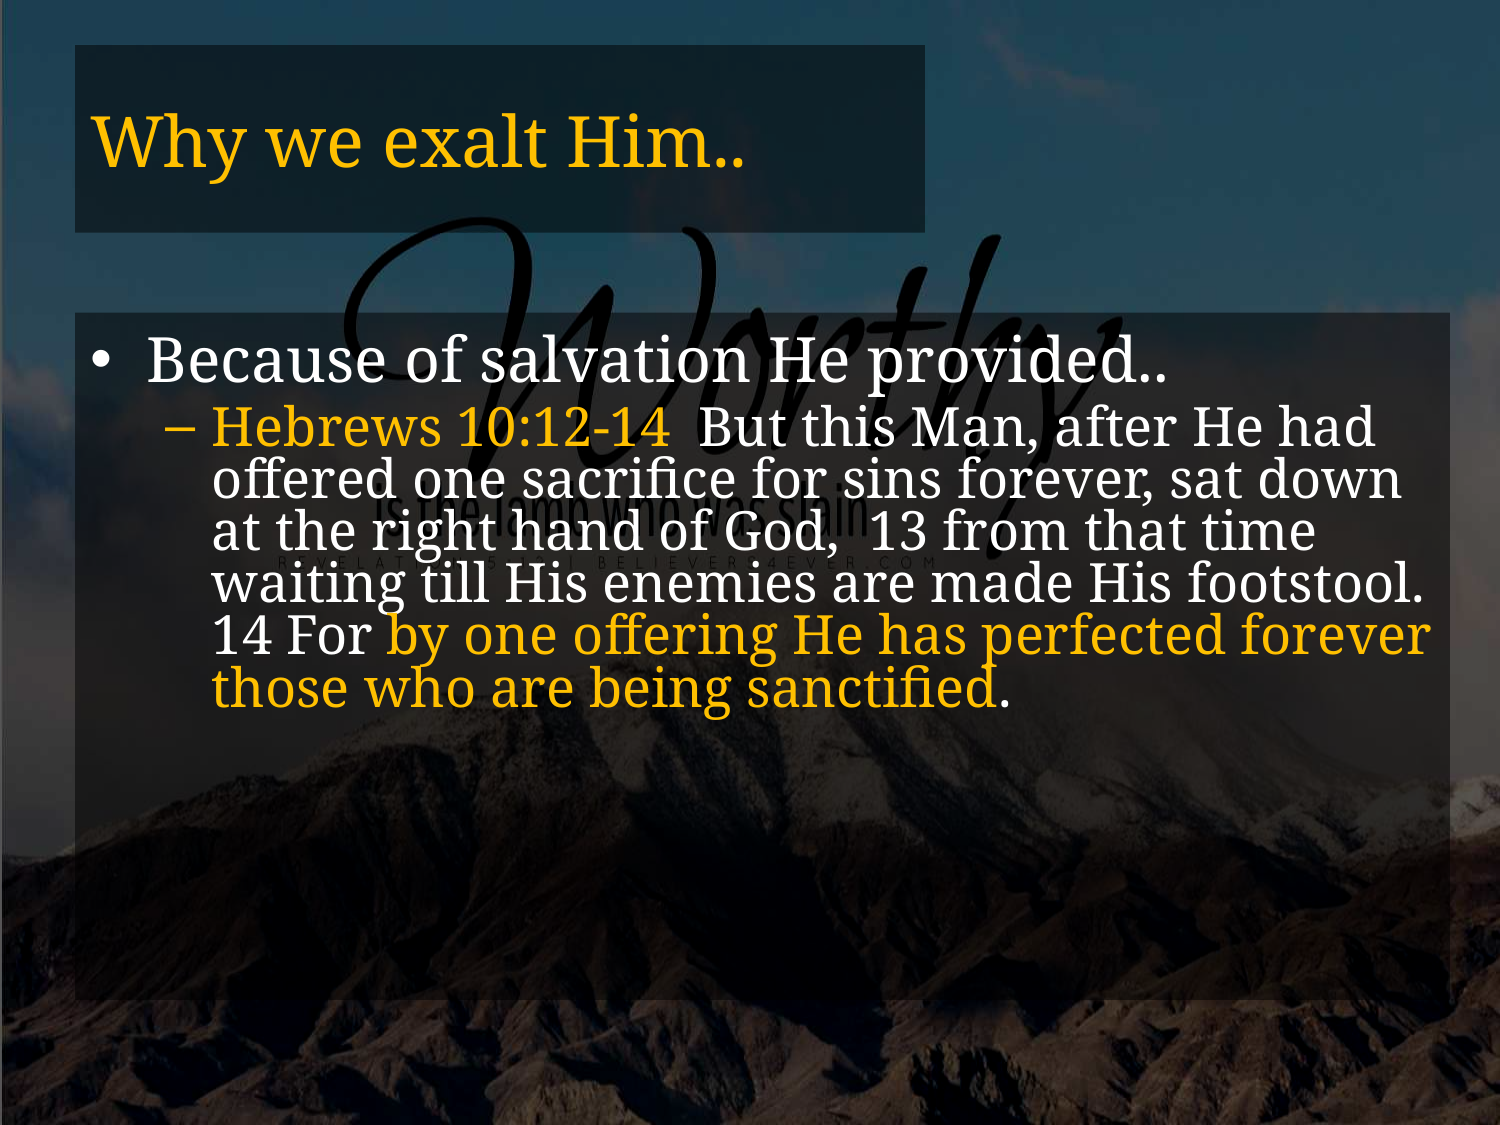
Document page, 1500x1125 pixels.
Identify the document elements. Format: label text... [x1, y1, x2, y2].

list Because of salvation He provided.. Hebrews 10:12-14 But this Man, after He had offered one sacrifice for sins forever, sat down at the right hand of God, 13 from that time waiting till His enemies are made His footstool. 14 For by one offering He has perfected forever those who are being sanctified. [75, 312, 1450, 1000]
picture [0, 0, 1500, 1125]
title Why we exalt Him.. [75, 45, 925, 233]
